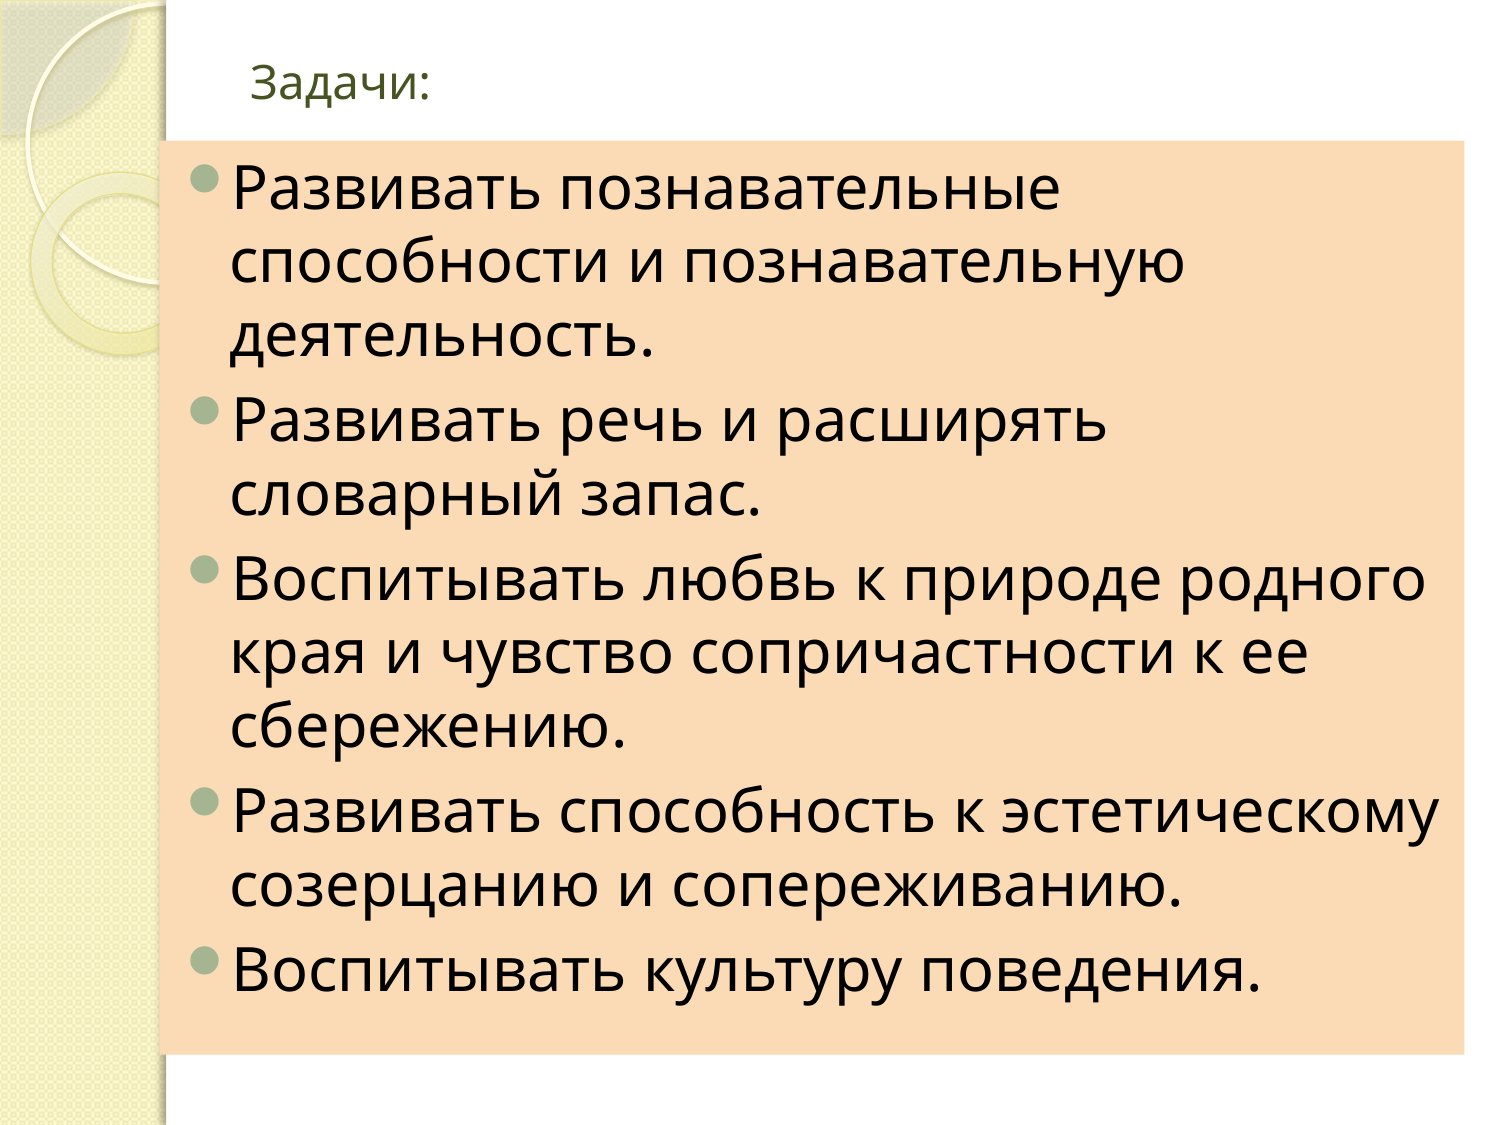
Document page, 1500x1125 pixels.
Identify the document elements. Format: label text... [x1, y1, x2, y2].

title Задачи: [235, 45, 1466, 118]
list Развивать познавательные способности и познавательную деятельность. Развивать речь и расширять словарный запас. Воспитывать любвь к природе родного края и чувство сопричастности к ее сбережению. Развивать способность к эстетическому созерцанию и сопереживанию. Воспитывать культуру поведения. [159, 140, 1465, 1055]
